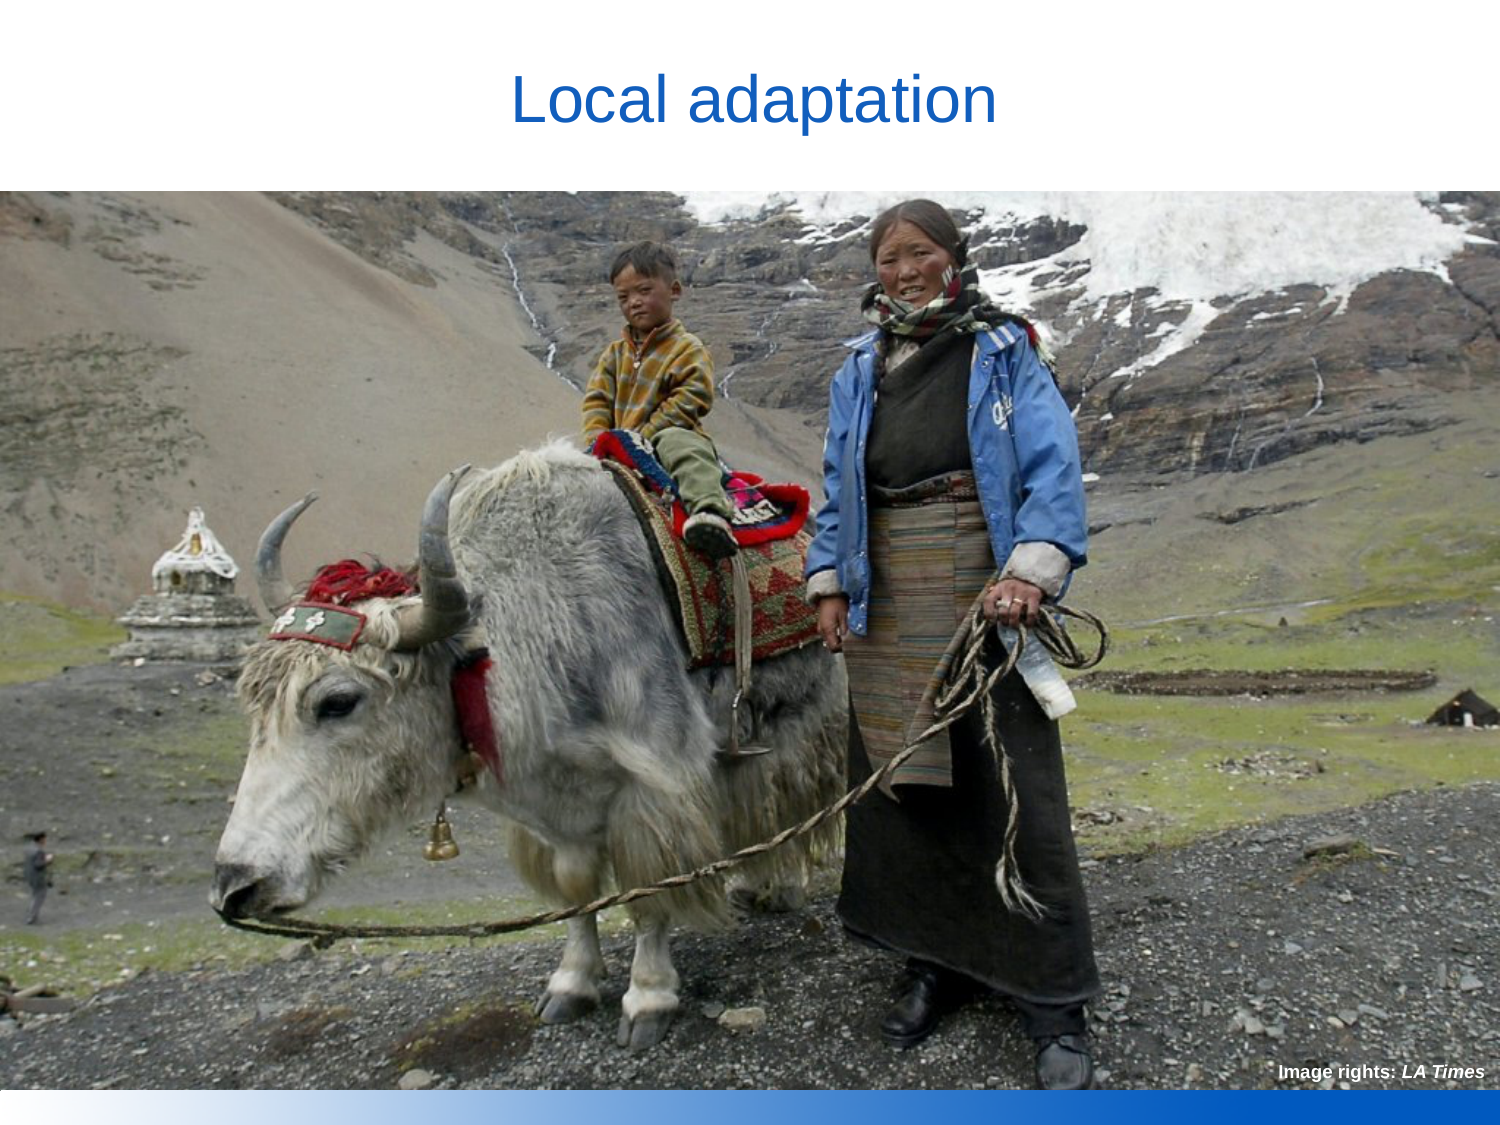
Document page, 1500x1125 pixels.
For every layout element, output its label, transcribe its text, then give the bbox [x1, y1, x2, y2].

title Local adaptation [79, 2, 1430, 190]
picture [0, 191, 1500, 1125]
